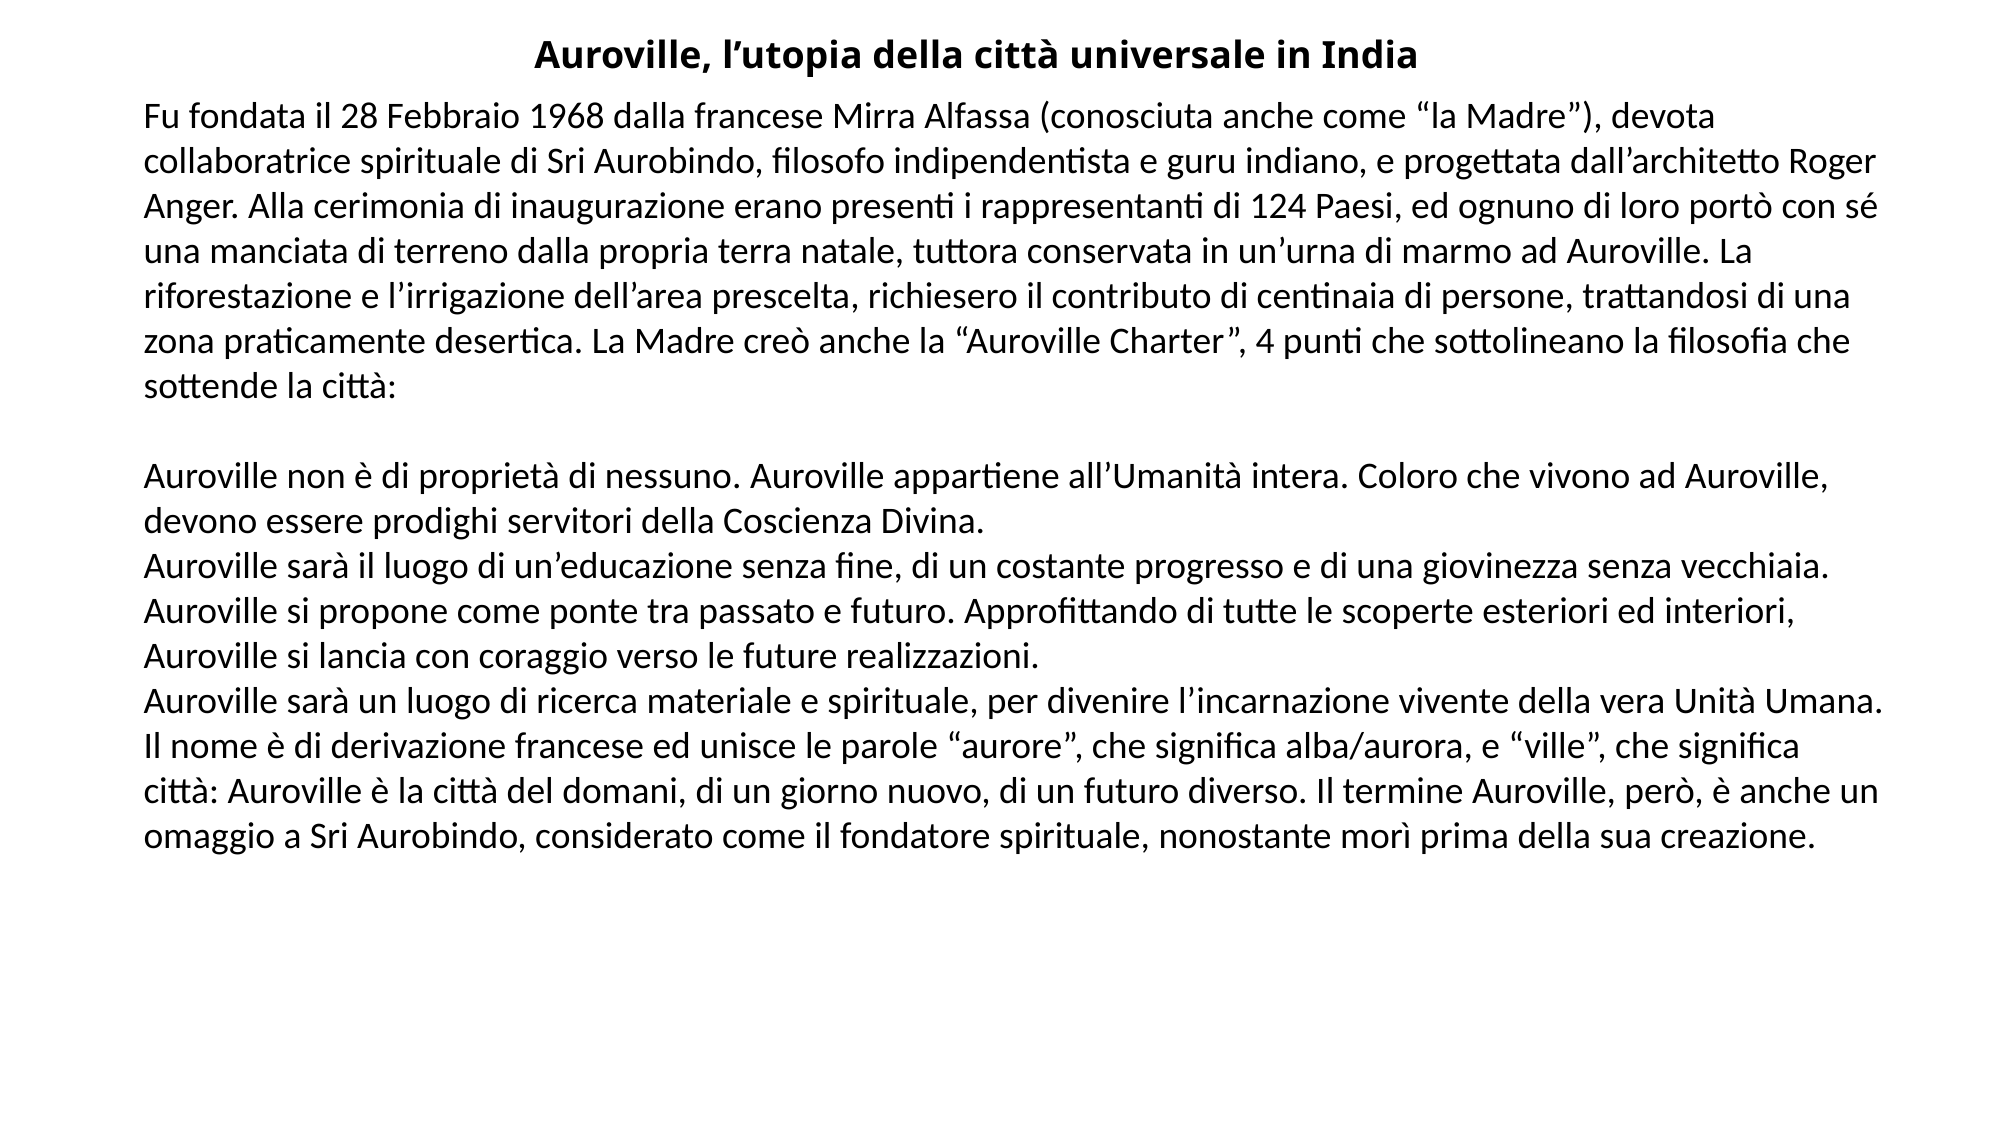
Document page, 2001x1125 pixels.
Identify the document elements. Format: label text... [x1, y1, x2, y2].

text_box Fu fondata il 28 Febbraio 1968 dalla francese Mirra Alfassa (conosciuta anche come “la Madre”), devota collaboratrice spirituale di Sri Aurobindo, filosofo indipendentista e guru indiano, e progettata dall’architetto Roger Anger. Alla cerimonia di inaugurazione erano presenti i rappresentanti di 124 Paesi, ed ognuno di loro portò con sé una manciata di terreno dalla propria terra natale, tuttora conservata in un’urna di marmo ad Auroville. La riforestazione e l’irrigazione dell’area prescelta, richiesero il contributo di centinaia di persone, trattandosi di una zona praticamente desertica. La Madre creò anche la “Auroville Charter”, 4 punti che sottolineano la filosofia che sottende la città: Auroville non è di proprietà di nessuno. Auroville appartiene all’Umanità intera. Coloro che vivono ad Auroville, devono essere prodighi servitori della Coscienza Divina. Auroville sarà il luogo di un’educazione senza fine, di un costante progresso e di una giovinezza senza vecchiaia. Auroville si propone come ponte tra passato e futuro. Approfittando di tutte le scoperte esteriori ed interiori, Auroville si lancia con coraggio verso le future realizzazioni. Auroville sarà un luogo di ricerca materiale e spirituale, per divenire l’incarnazione vivente della vera Unità Umana. Il nome è di derivazione francese ed unisce le parole “aurore”, che significa alba/aurora, e “ville”, che significa città: Auroville è la città del domani, di un giorno nuovo, di un futuro diverso. Il termine Auroville, però, è anche un omaggio a Sri Aurobindo, considerato come il fondatore spirituale, nonostante morì prima della sua creazione. [128, 84, 1901, 864]
text_box Auroville, l’utopia della città universale in India [477, 23, 1477, 84]
